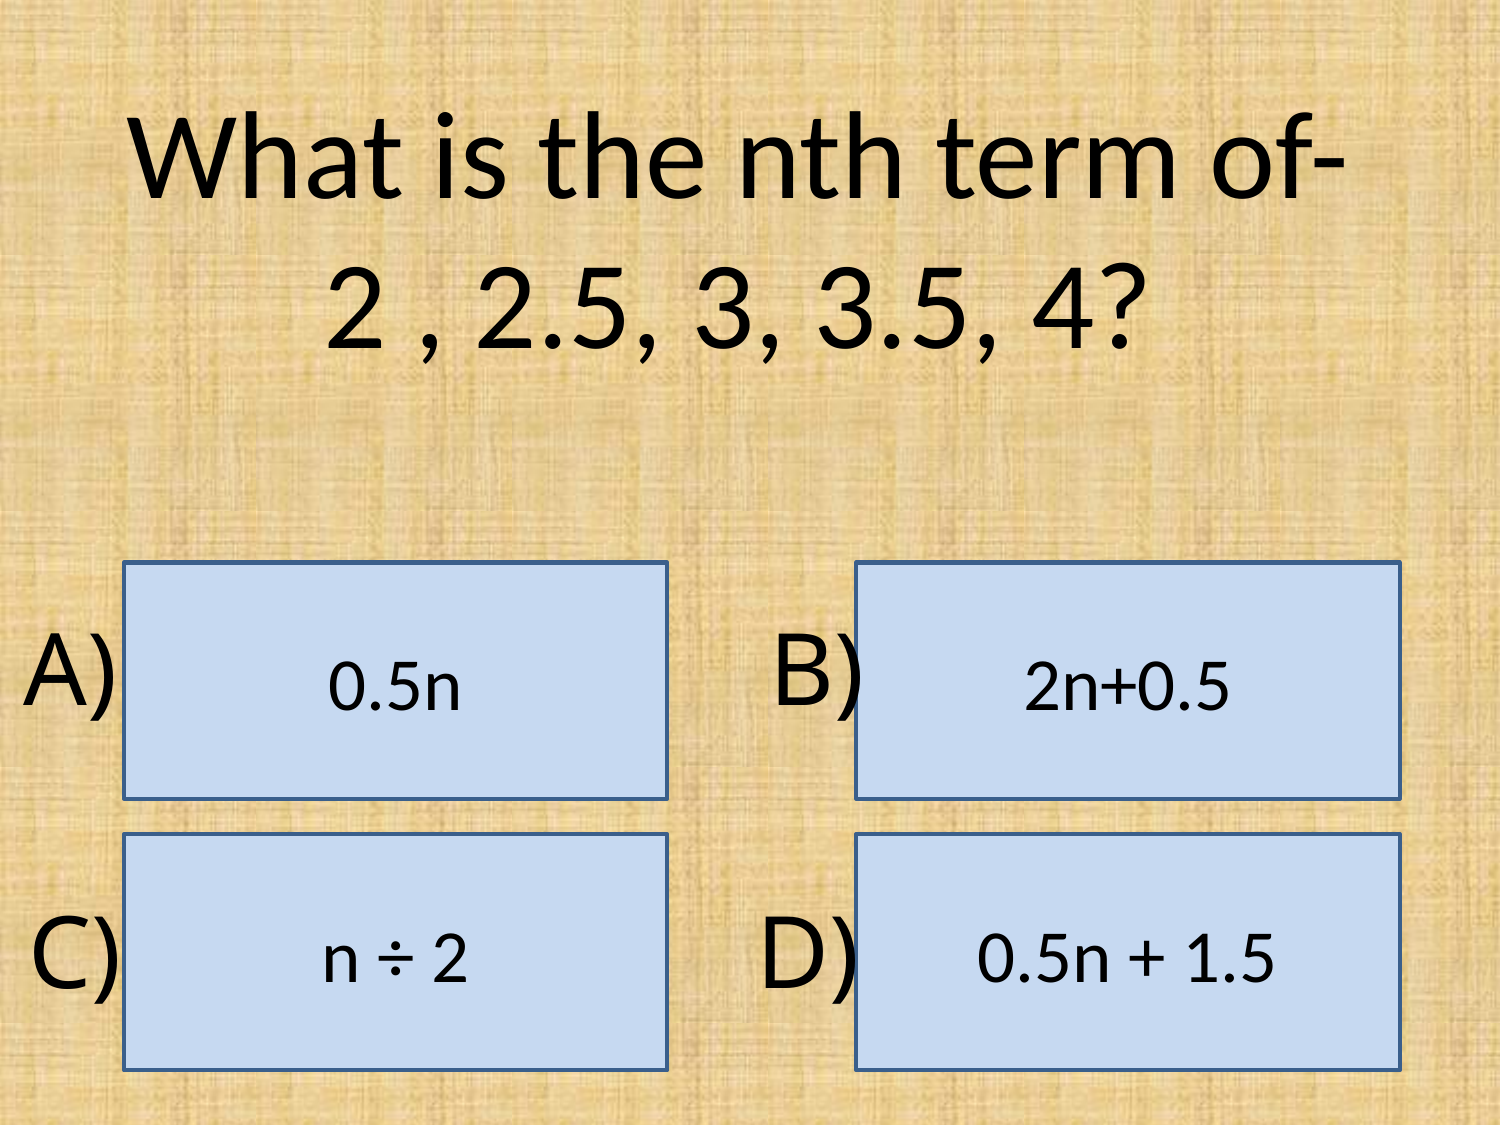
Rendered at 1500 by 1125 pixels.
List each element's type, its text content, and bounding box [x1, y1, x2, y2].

text_box 2n+0.5 [854, 560, 1402, 801]
text_box A) [9, 597, 133, 733]
picture [0, 0, 1500, 1125]
text_box C) [13, 881, 137, 1017]
text_box B) [754, 597, 880, 733]
text_box D) [742, 881, 875, 1017]
text_box 0.5n + 1.5 [854, 832, 1402, 1072]
text_box What is the nth term of- 2 , 2.5, 3, 3.5, 4? [88, 66, 1388, 382]
text_box n ÷ 2 [122, 832, 669, 1072]
text_box 0.5n [122, 560, 669, 801]
